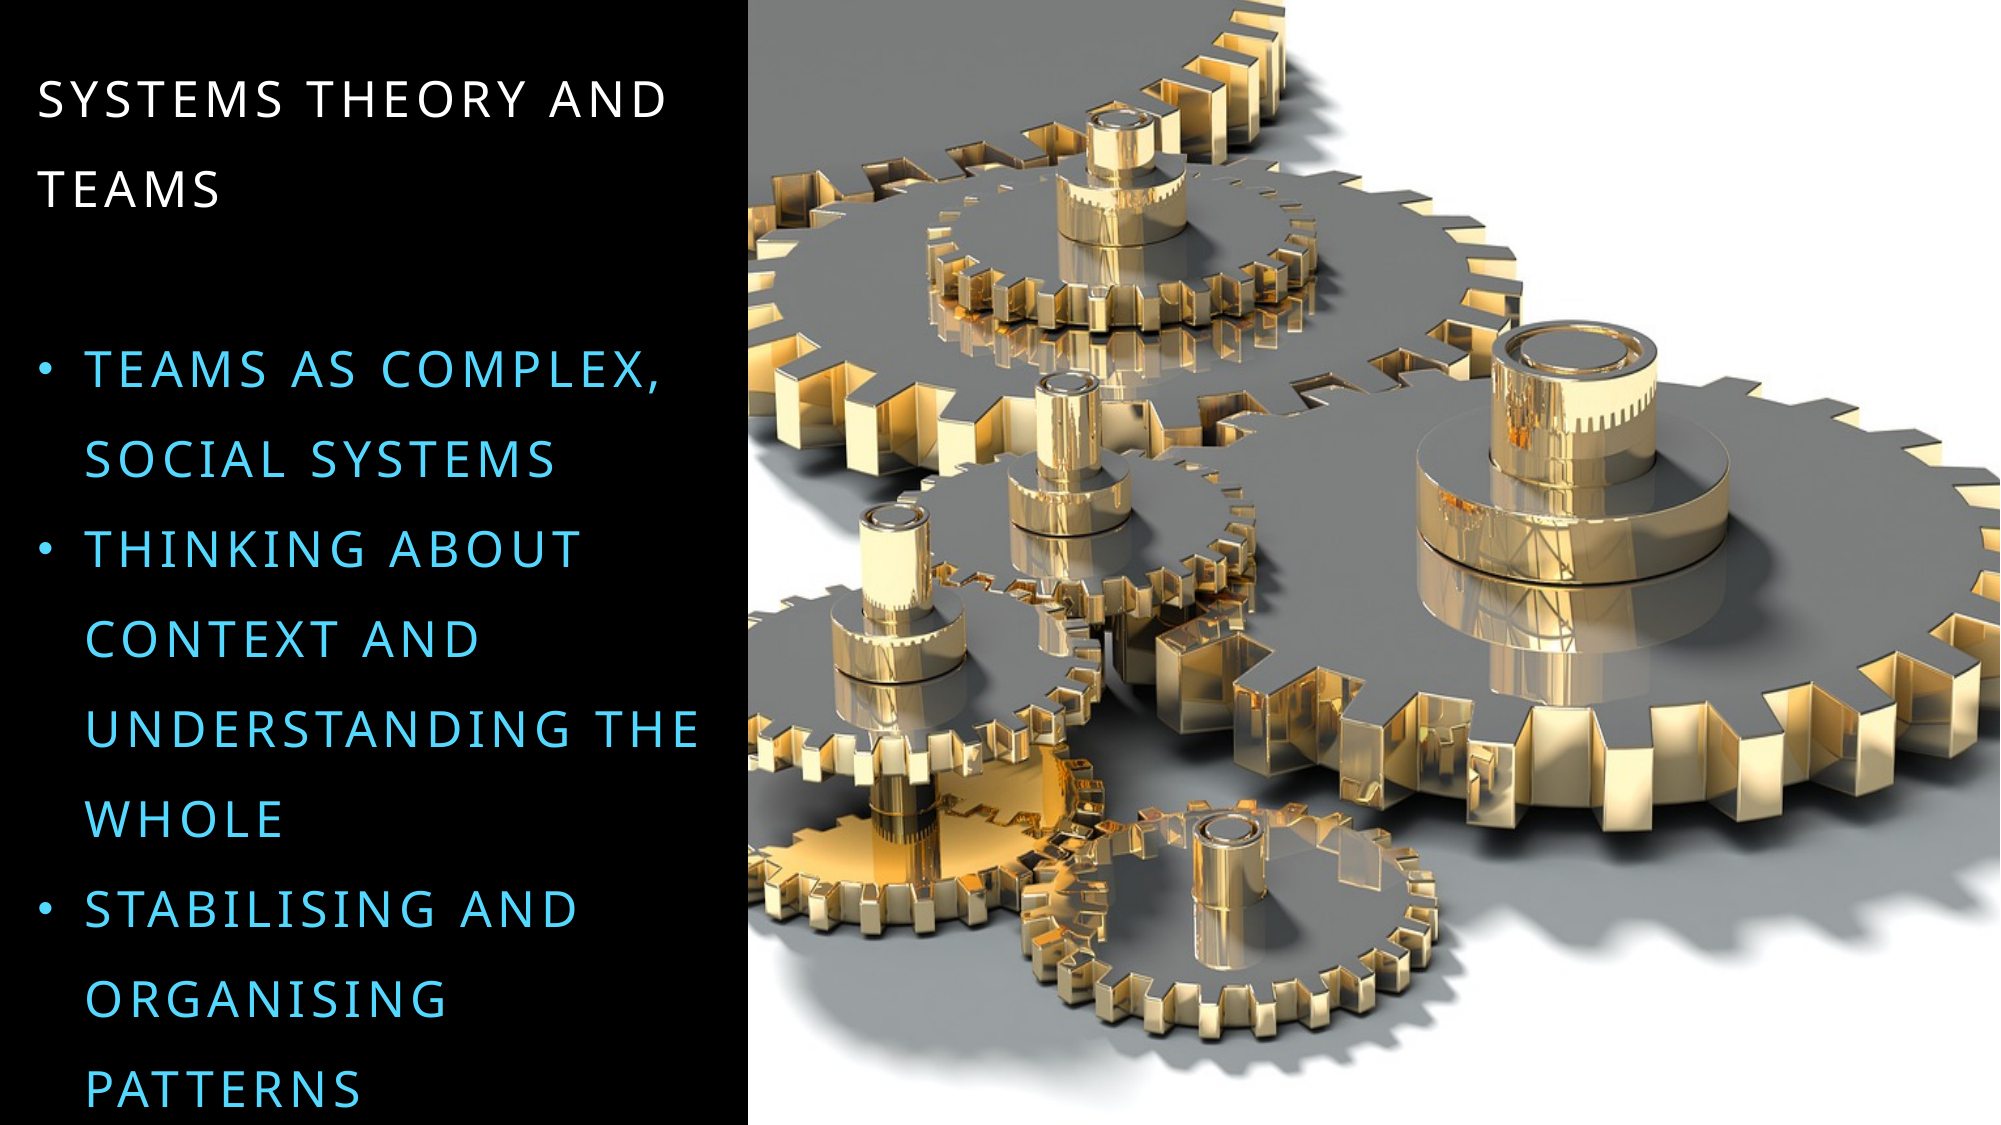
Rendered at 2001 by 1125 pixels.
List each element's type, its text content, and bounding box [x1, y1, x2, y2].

list Systems theory and teams Teams as complex, social systems Thinking about context and understanding the whole Stabilising and organising patterns [28, 28, 747, 1086]
picture [747, 0, 2000, 1125]
